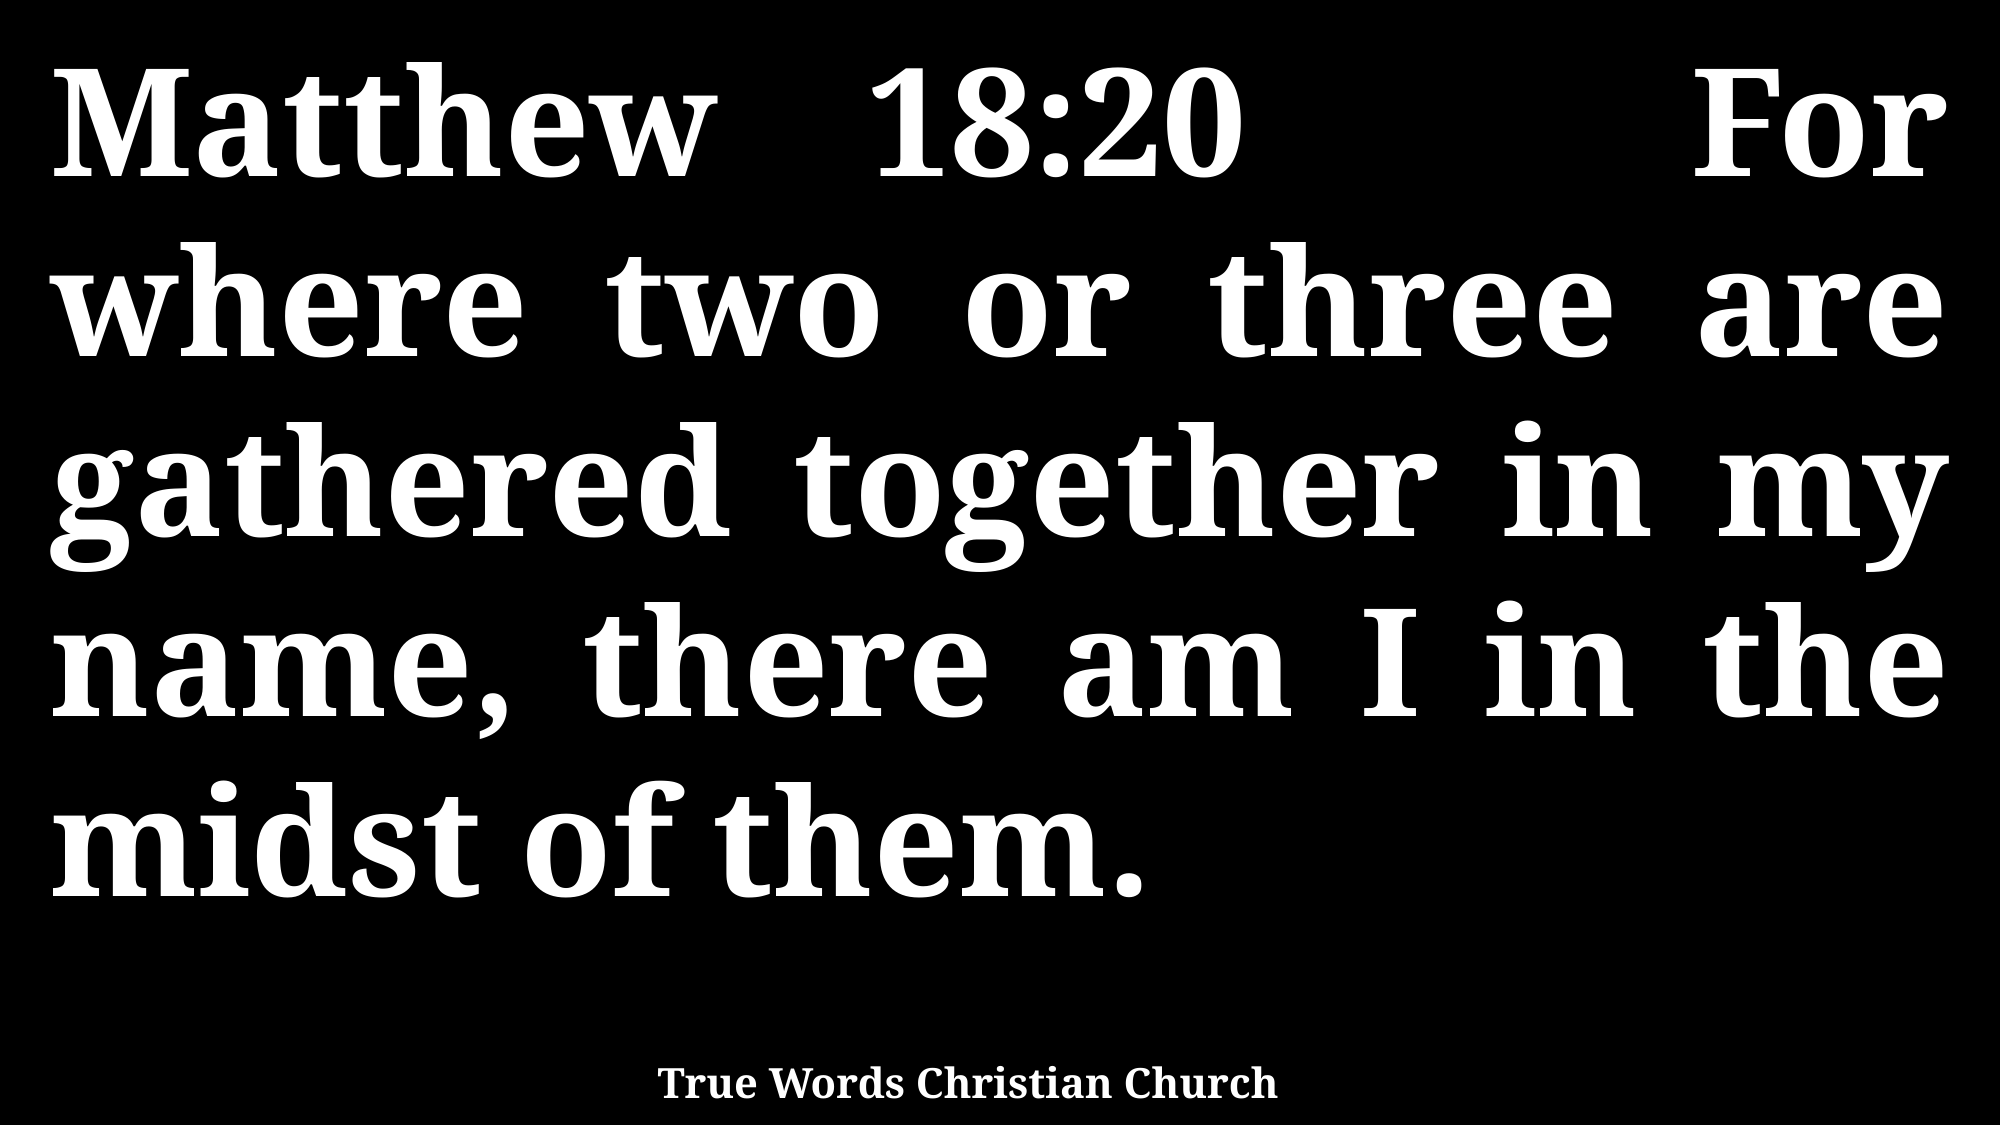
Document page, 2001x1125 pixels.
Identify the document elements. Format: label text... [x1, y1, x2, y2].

text_box True Words Christian Church [642, 1049, 1294, 1114]
text_box Matthew 18:20 For where two or three are gathered together in my name, there am I in the midst of them. [35, 18, 1965, 934]
